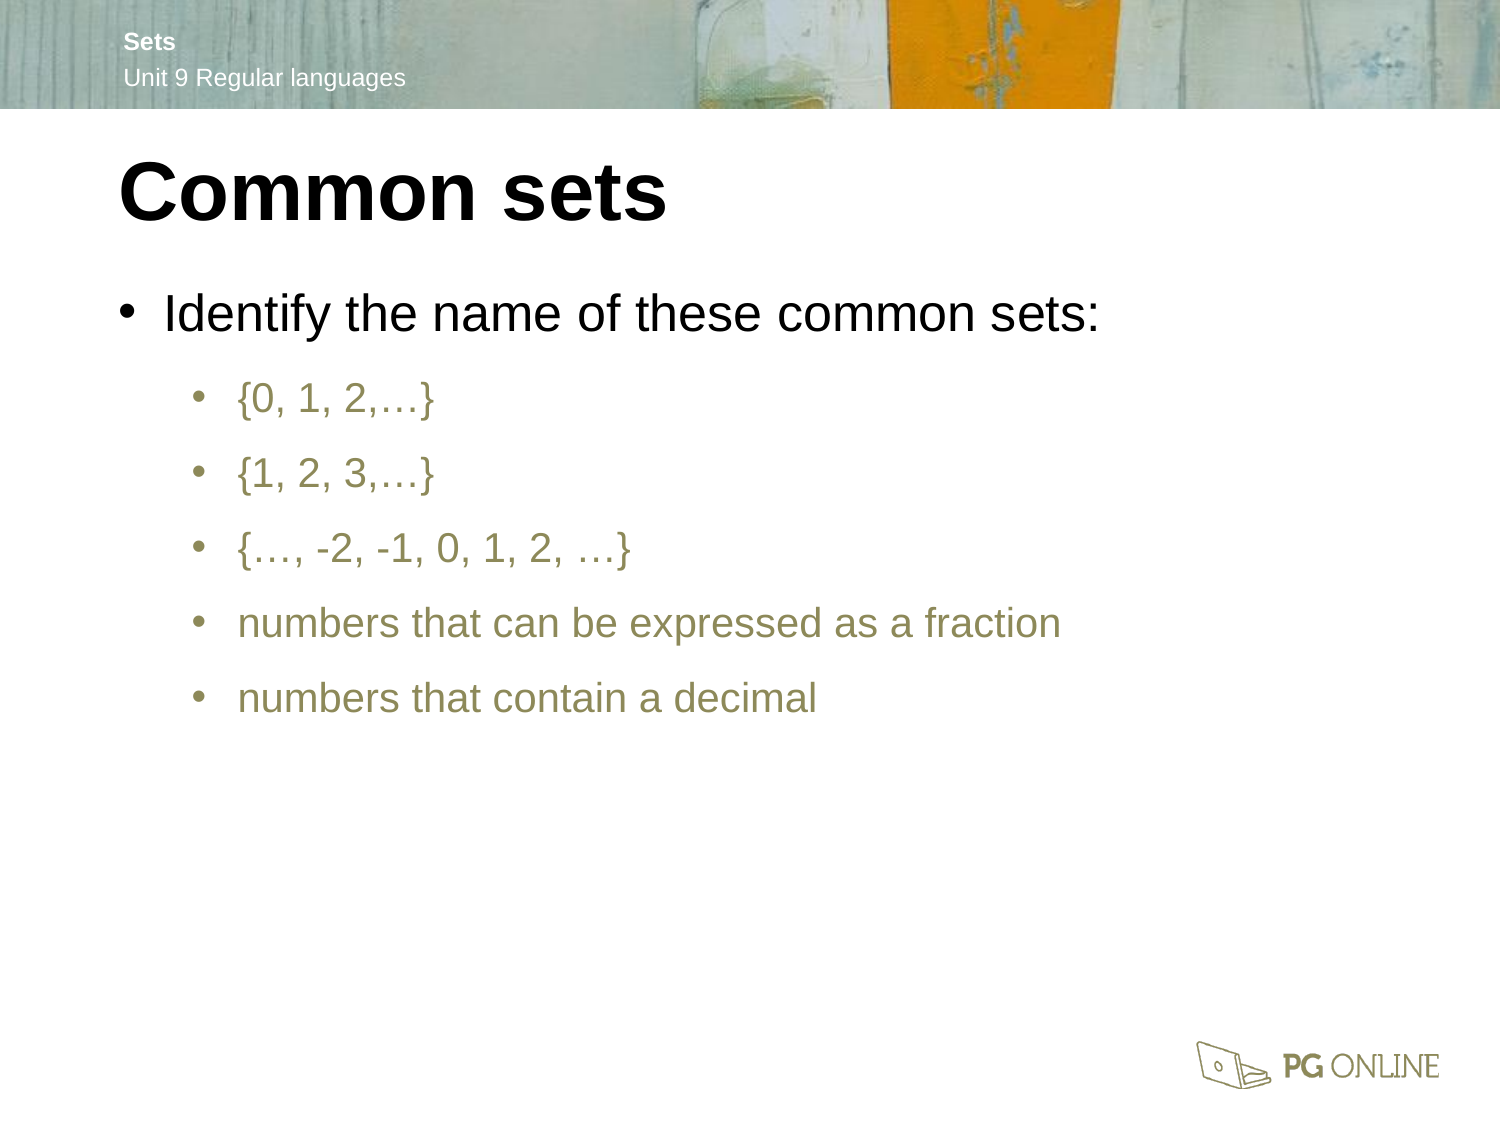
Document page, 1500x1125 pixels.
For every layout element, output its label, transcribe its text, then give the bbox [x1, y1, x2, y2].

list Common sets [118, 148, 1401, 259]
picture [0, 0, 1500, 109]
list Identify the name of these common sets: {0, 1, 2,…} {1, 2, 3,…} {…, -2, -1, 0, 1, 2, …} numbers that can be expressed as a fraction numbers that contain a decimal [118, 279, 1398, 847]
